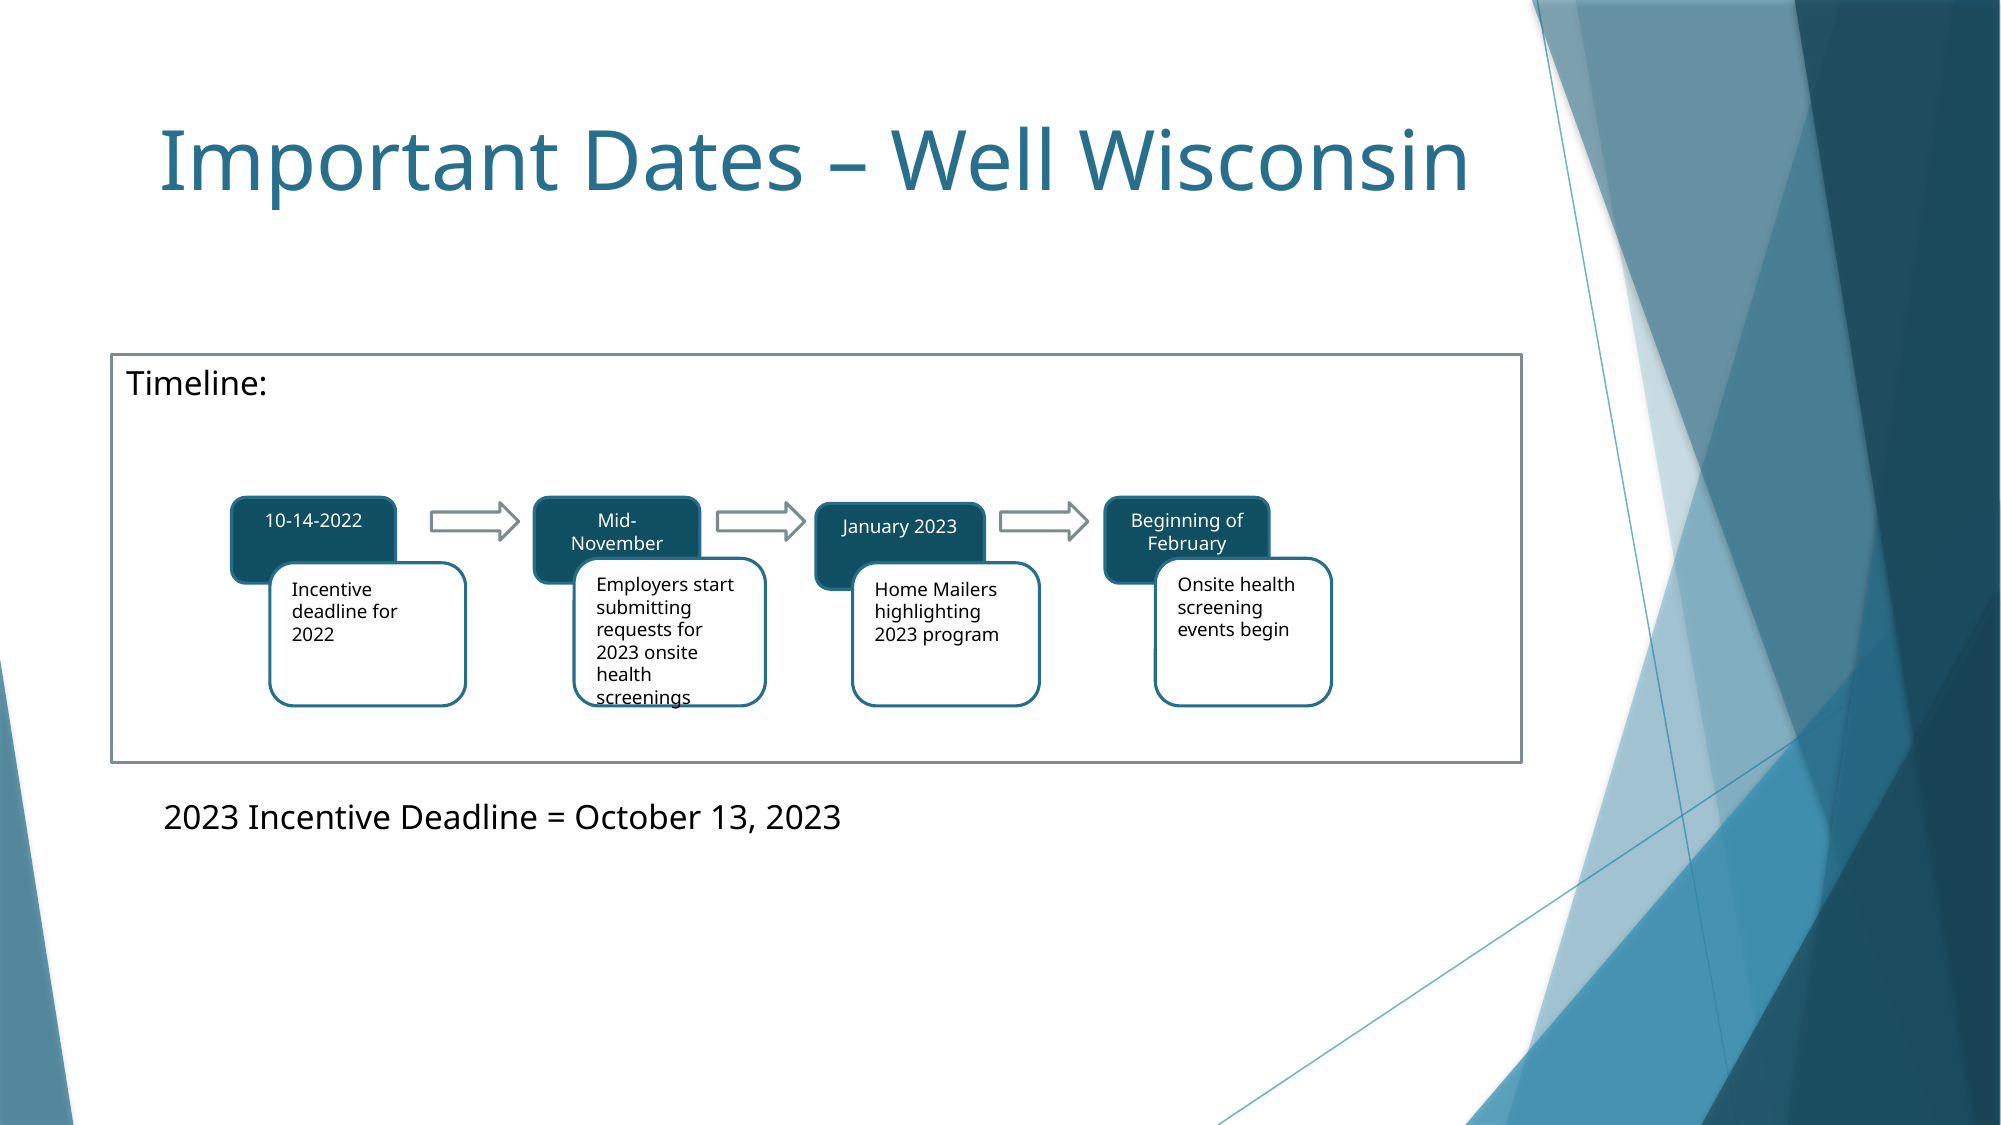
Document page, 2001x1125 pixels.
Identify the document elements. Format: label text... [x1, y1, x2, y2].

text_box Onsite health screening events begin [1153, 556, 1334, 708]
text_box [715, 501, 806, 542]
text_box Home Mailers highlighting 2023 program [851, 561, 1041, 708]
text_box Incentive deadline for 2022 [268, 561, 468, 708]
text_box [999, 501, 1090, 542]
text_box 10-14-2022 [229, 495, 398, 585]
text_box Employers start submitting requests for 2023 onsite health screenings [572, 556, 767, 708]
title Important Dates – Well Wisconsin [111, 99, 1522, 317]
text_box 2023 Incentive Deadline = October 13, 2023 [148, 788, 869, 844]
list Timeline: [110, 353, 1523, 764]
text_box [429, 501, 520, 542]
text_box Mid-November [532, 495, 702, 585]
text_box January 2023 [814, 501, 987, 591]
text_box Beginning of February [1103, 495, 1271, 585]
